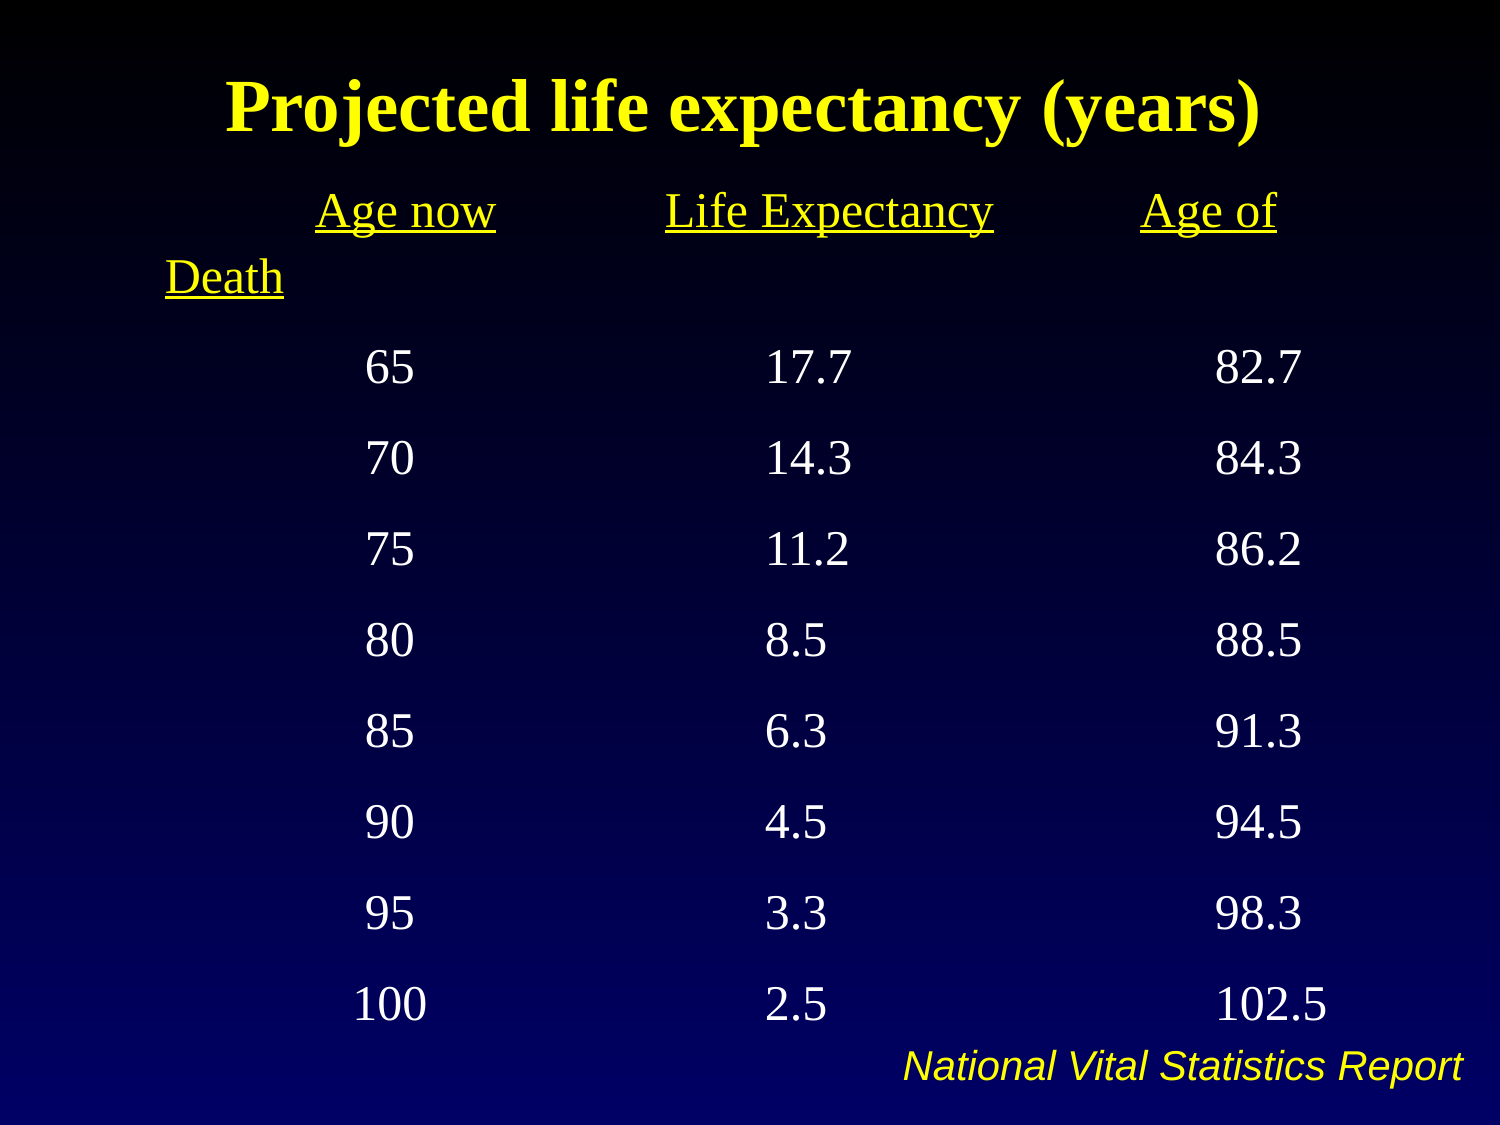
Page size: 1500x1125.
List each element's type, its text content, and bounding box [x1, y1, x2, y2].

text_box National Vital Statistics Report [888, 1030, 1500, 1096]
text_box Projected life expectancy (years) Age now Life Expectancy Age of Death 65 17.7 82.7 70 14.3 84.3 75 11.2 86.2 80 8.5 88.5 85 6.3 91.3 90 4.5 94.5 95 3.3 98.3 100 2.5 102.5 [74, 39, 1413, 1104]
